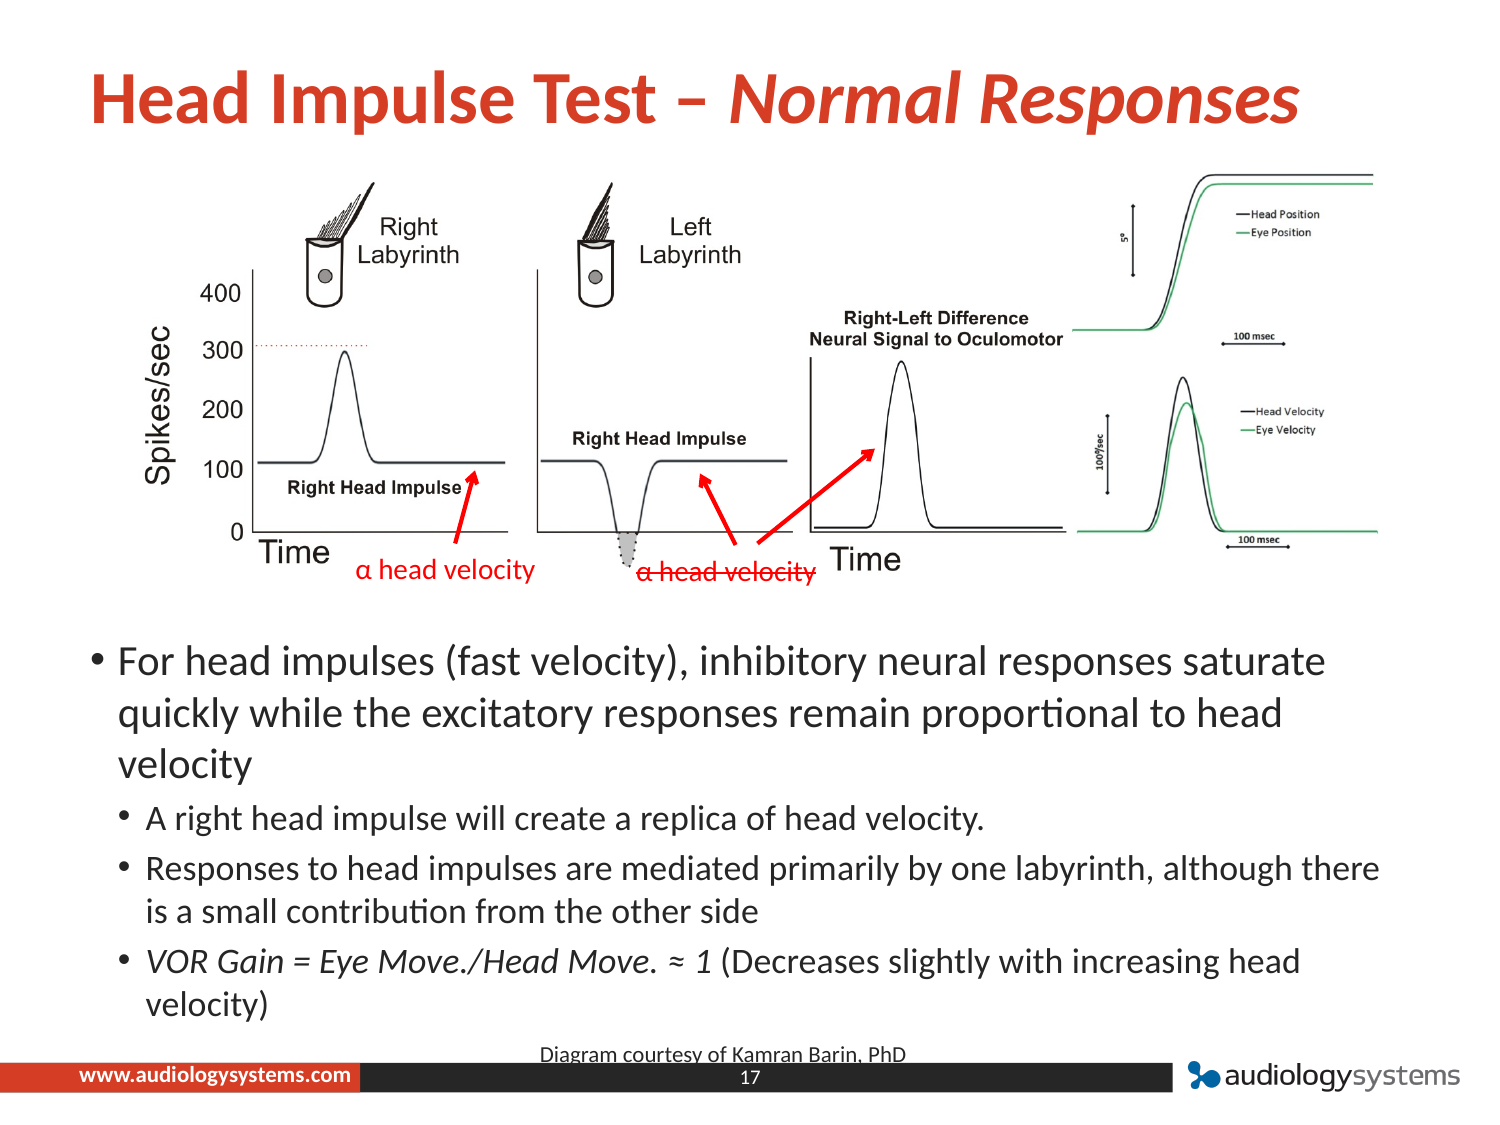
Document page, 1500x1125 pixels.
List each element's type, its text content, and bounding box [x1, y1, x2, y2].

slide_number 17 [575, 1058, 925, 1094]
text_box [454, 470, 476, 544]
list For head impulses (fast velocity), inhibitory neural responses saturate quickly while the excitatory responses remain proportional to head velocity A right head impulse will create a replica of head velocity. Responses to head impulses are mediated primarily by one labyrinth, although there is a small contribution from the other side VOR Gain = Eye Move./Head Move. ≈ 1 (Decreases slightly with increasing head velocity) [75, 624, 1425, 1032]
picture [134, 164, 1381, 595]
text_box Diagram courtesy of Kamran Barin, PhD [524, 1032, 988, 1075]
title Head Impulse Test – Normal Responses [75, 0, 1425, 188]
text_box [699, 473, 736, 546]
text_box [757, 448, 876, 544]
